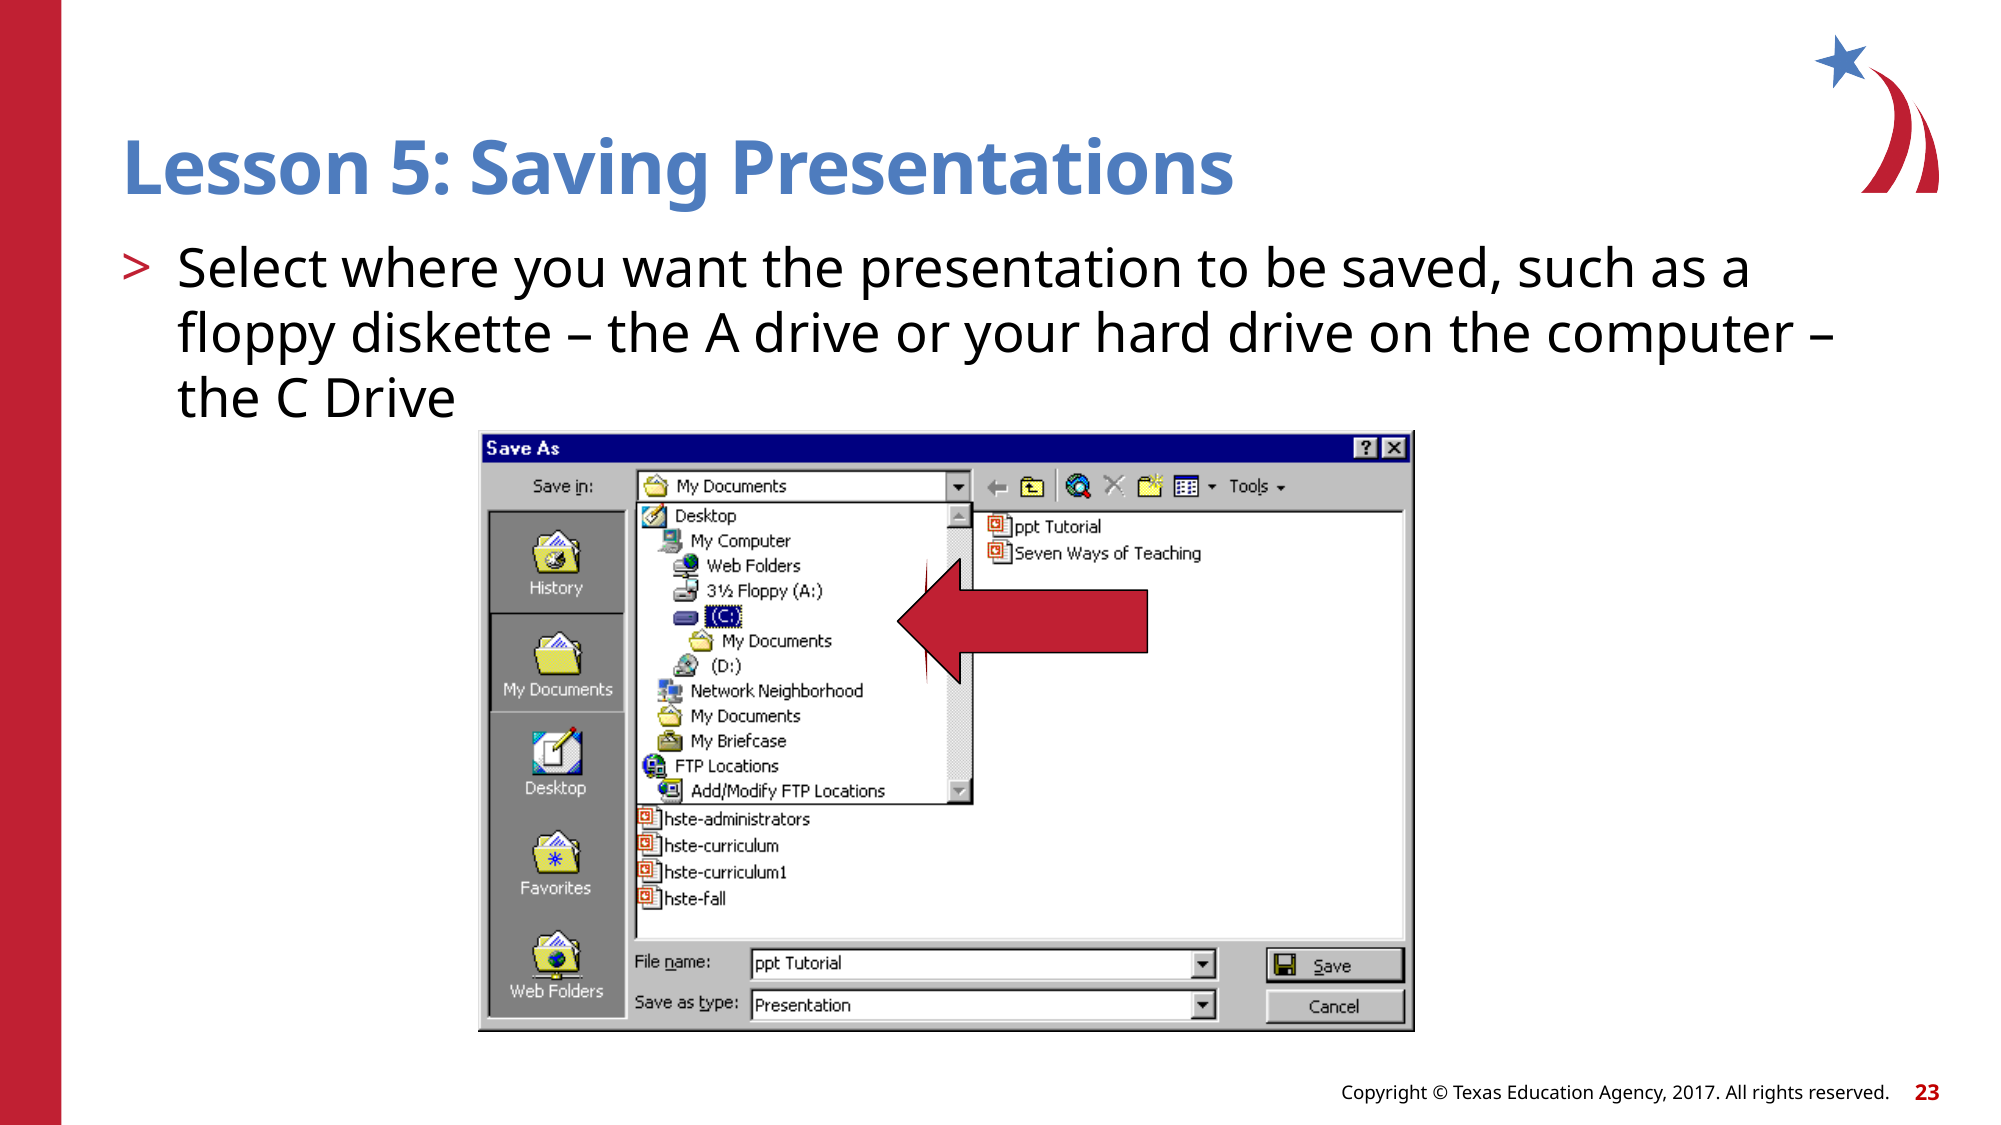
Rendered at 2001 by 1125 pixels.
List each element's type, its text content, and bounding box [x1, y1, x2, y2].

picture [478, 430, 1415, 1032]
title Lesson 5: Saving Presentations [121, 66, 1772, 211]
picture [1814, 34, 1939, 193]
list Select where you want the presentation to be saved, such as a floppy diskette – the A drive or your hard drive on the computer – the C Drive [121, 233, 1924, 1010]
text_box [897, 558, 1148, 684]
